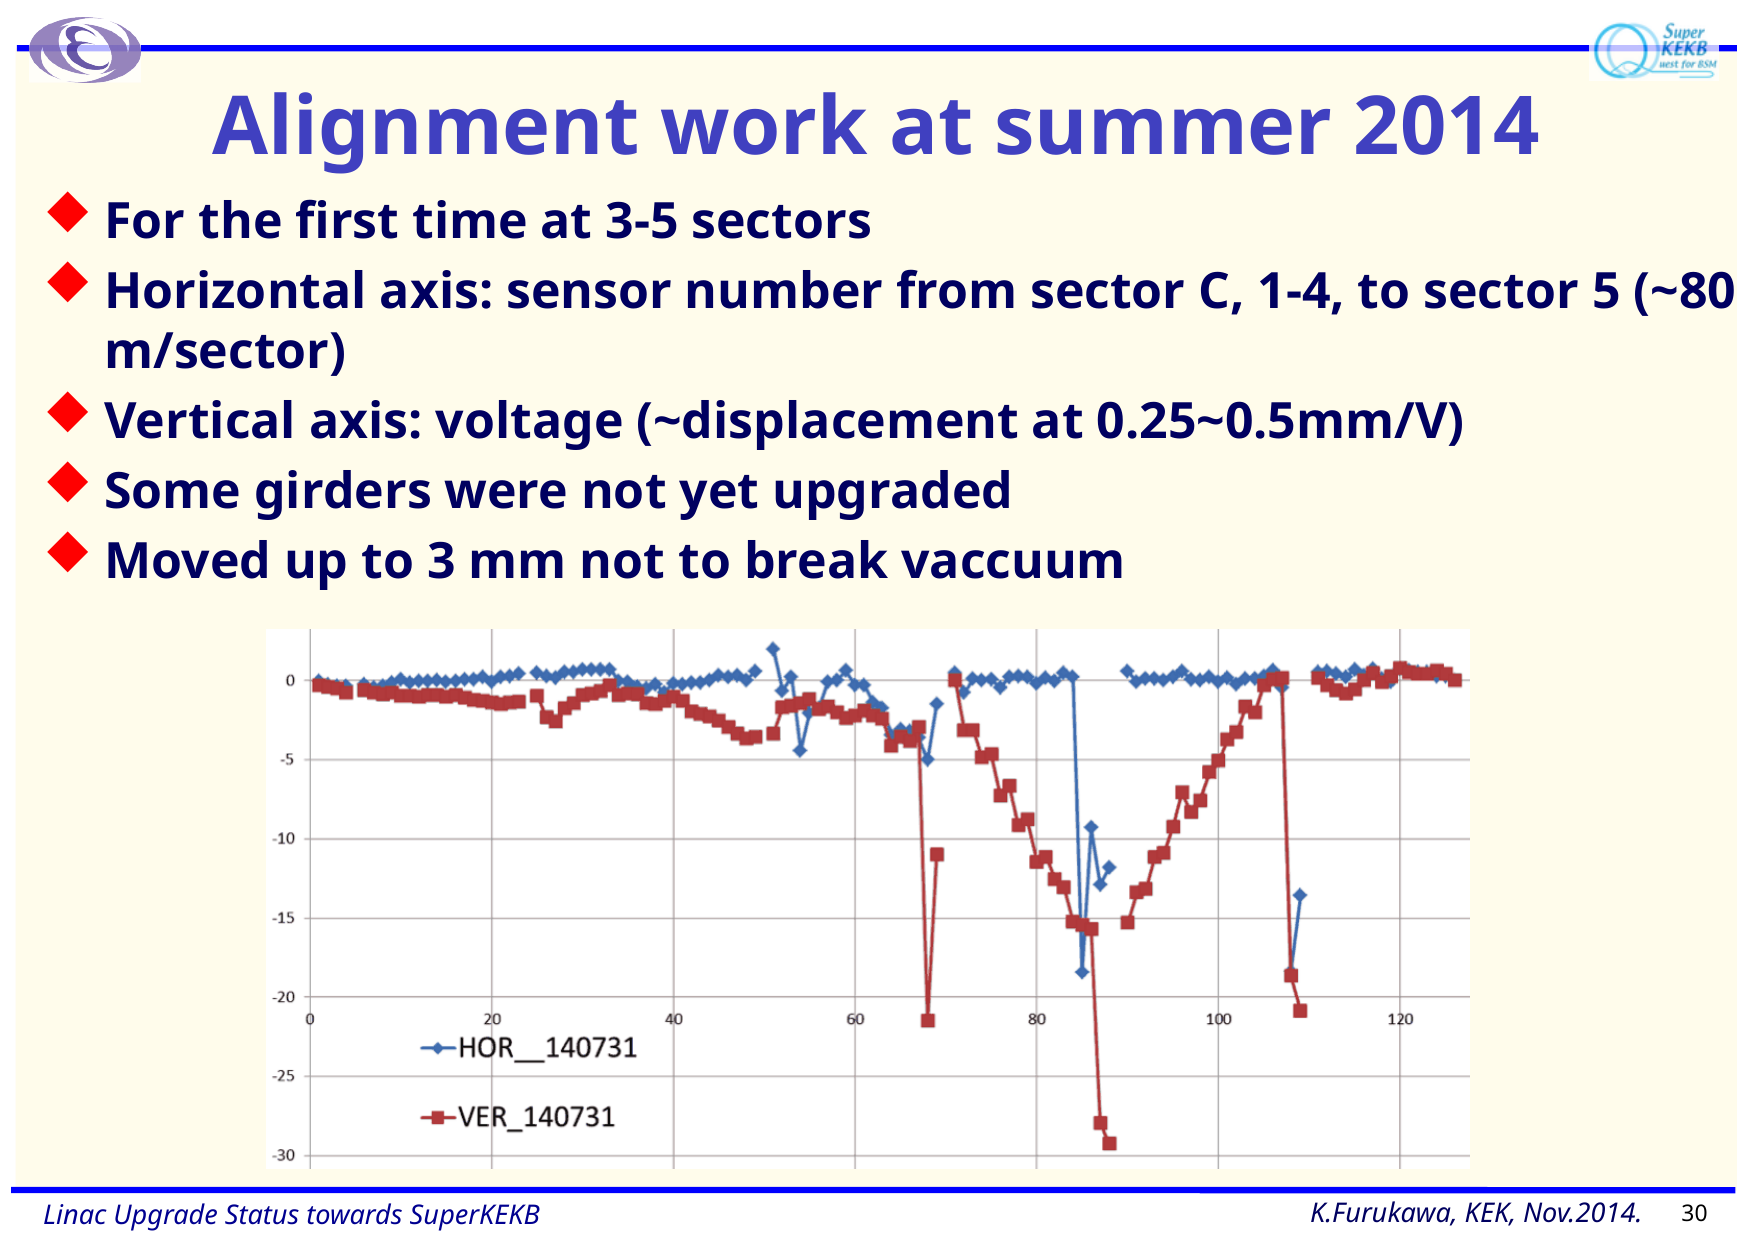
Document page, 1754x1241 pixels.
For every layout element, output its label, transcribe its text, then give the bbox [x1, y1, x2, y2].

text_box [29, 52, 141, 63]
title Alignment work at summer 2014 [26, 63, 1727, 180]
picture [266, 628, 1471, 1170]
text_box [29, 17, 141, 45]
list For the first time at 3-5 sectors Horizontal axis: sensor number from sector C, 1-4, to sector 5 (~80 m/sector) Vertical axis: voltage (~displacement at 0.25~0.5mm/V) Some girders were not yet upgraded Moved up to 3 mm not to break vaccuum [26, 180, 1754, 1192]
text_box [1589, 20, 1719, 45]
slide_number 30 [1621, 1189, 1725, 1232]
